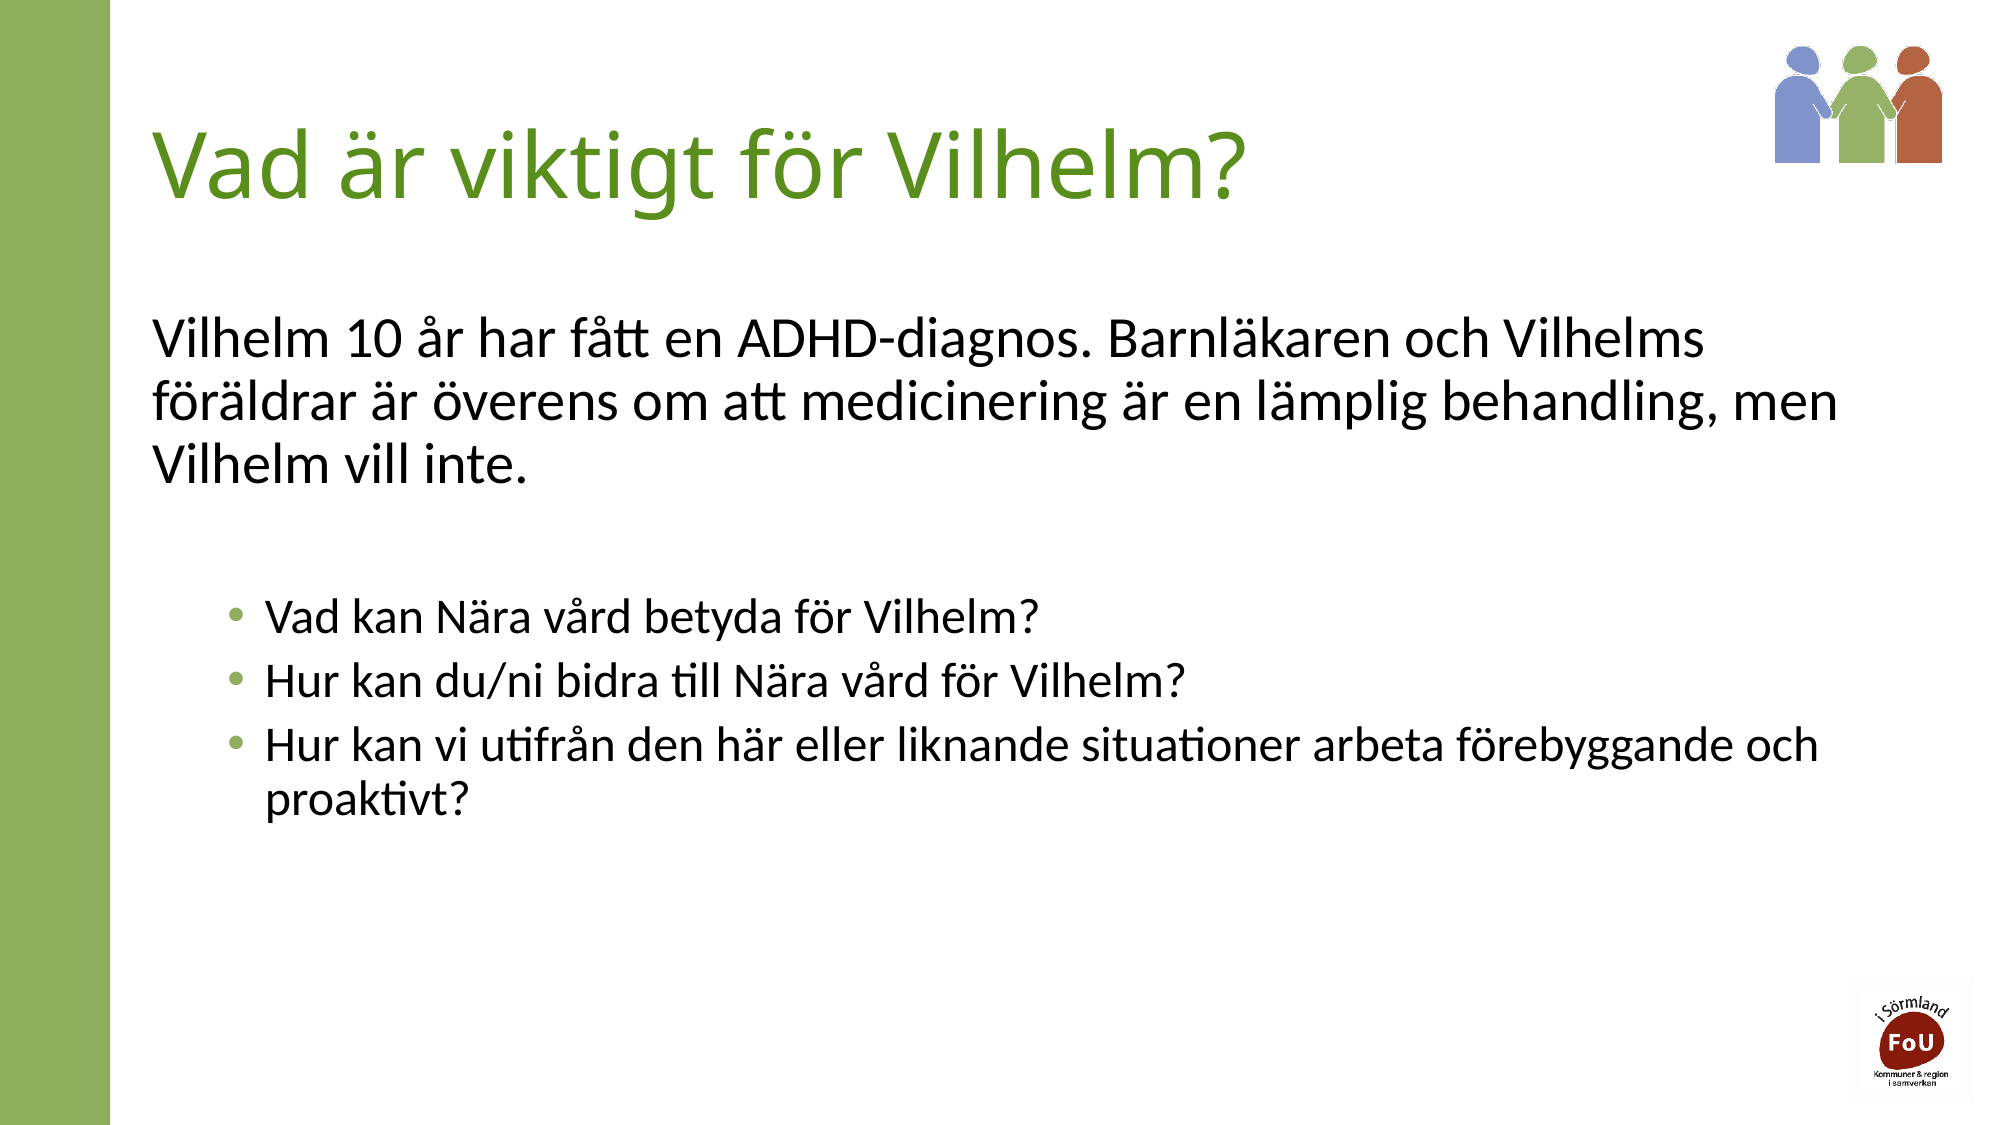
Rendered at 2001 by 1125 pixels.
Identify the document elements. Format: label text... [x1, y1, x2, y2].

list Vilhelm 10 år har fått en ADHD-diagnos. Barnläkaren och Vilhelms föräldrar är överens om att medicinering är en lämplig behandling, men Vilhelm vill inte. Vad kan Nära vård betyda för Vilhelm? Hur kan du/ni bidra till Nära vård för Vilhelm? Hur kan vi utifrån den här eller liknande situationer arbeta förebyggande och proaktivt? [137, 299, 1863, 1014]
picture [1773, 44, 1943, 164]
title Vad är viktigt för Vilhelm? [137, 59, 1722, 278]
picture [1848, 977, 1974, 1103]
